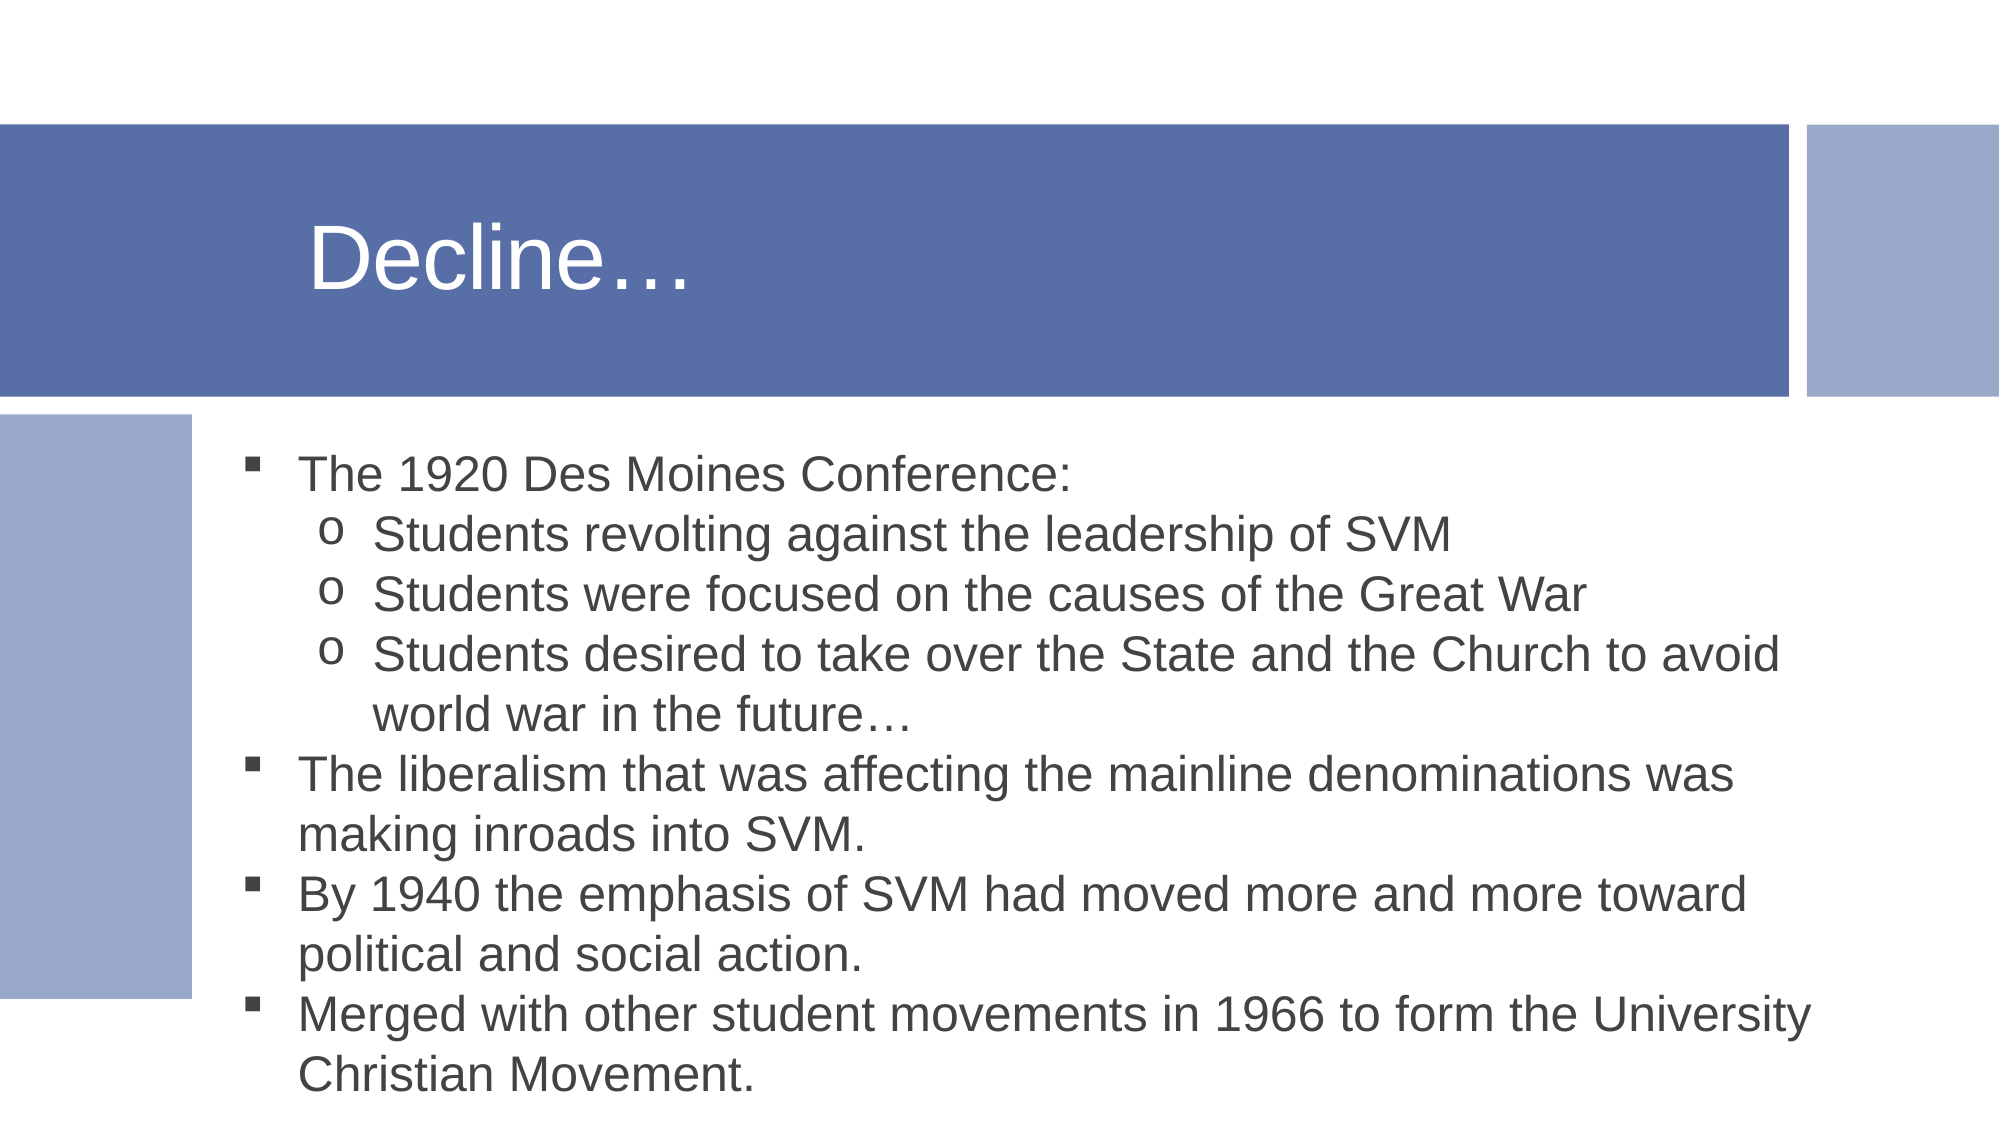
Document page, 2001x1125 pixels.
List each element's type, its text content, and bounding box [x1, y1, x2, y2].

text_box The 1920 Des Moines Conference: Students revolting against the leadership of SVM Students were focused on the causes of the Great War Students desired to take over the State and the Church to avoid world war in the future… The liberalism that was affecting the mainline denominations was making inroads into SVM. By 1940 the emphasis of SVM had moved more and more toward political and social action. Merged with other student movements in 1966 to form the University Christian Movement. [226, 433, 1919, 1109]
title Decline… [292, 142, 1702, 378]
